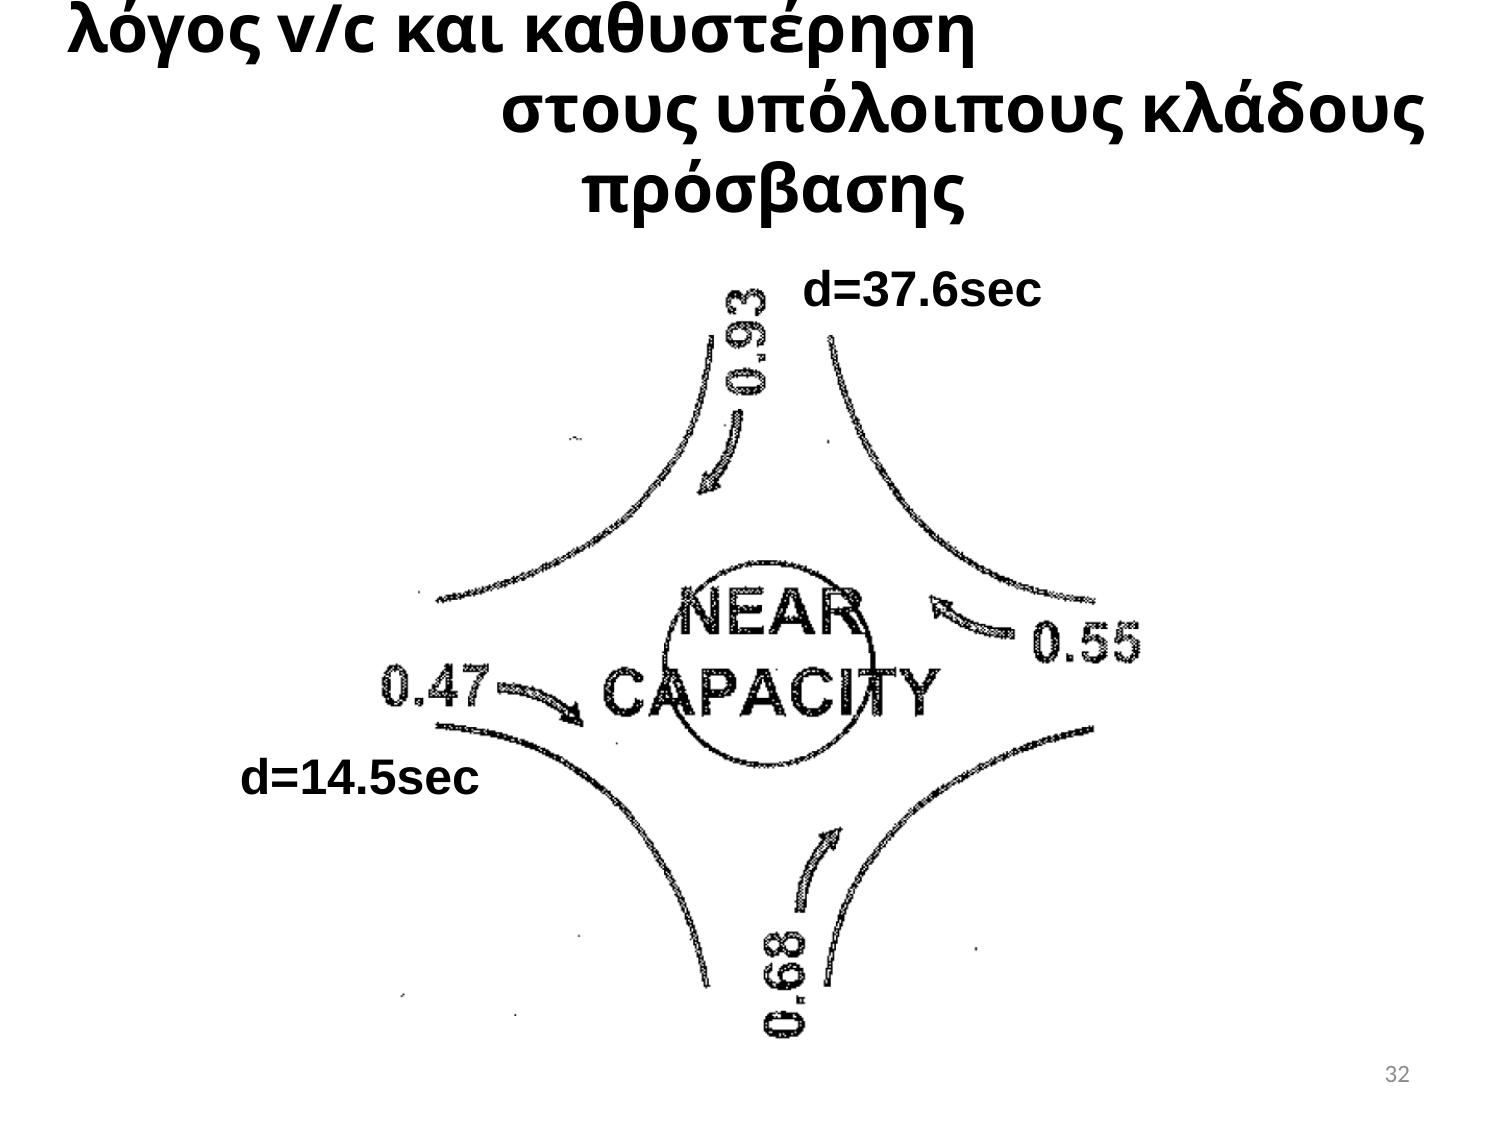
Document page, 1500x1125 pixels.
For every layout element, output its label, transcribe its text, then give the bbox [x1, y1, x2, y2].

text_box d=14.5sec [224, 737, 262, 813]
slide_number 32 [1074, 1042, 1425, 1103]
text_box d=37.6sec [787, 249, 1075, 285]
picture [267, 287, 1232, 1089]
title λόγος v/c και καθυστέρηση στους υπόλοιπους κλάδους πρόσβασης [46, 12, 1500, 200]
